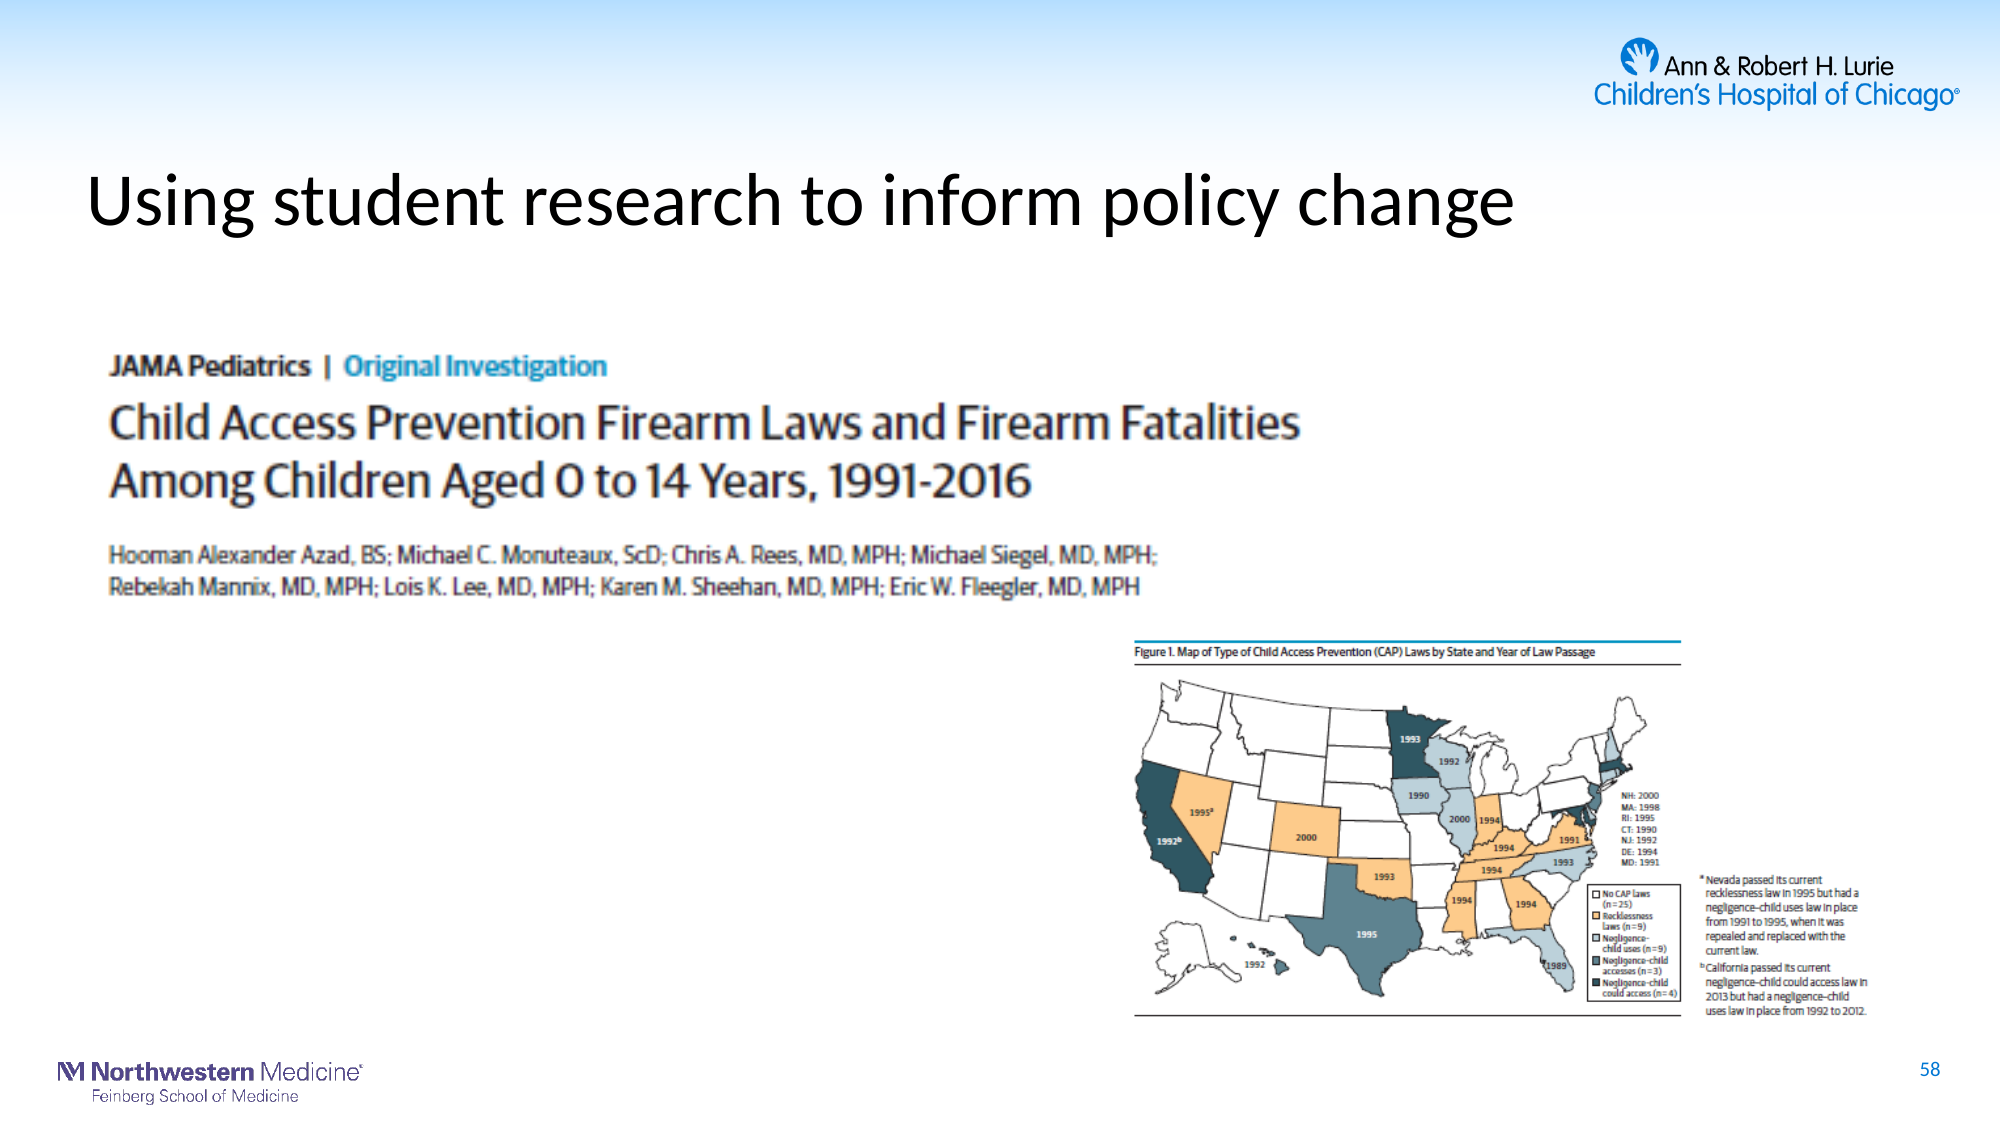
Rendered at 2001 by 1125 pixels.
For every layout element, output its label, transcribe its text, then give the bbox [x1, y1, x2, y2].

picture [85, 310, 1914, 1040]
picture [51, 1054, 370, 1115]
title Using student research to inform policy change [86, 80, 1588, 241]
picture [1556, 0, 2000, 148]
slide_number 58 [1850, 1054, 1941, 1081]
